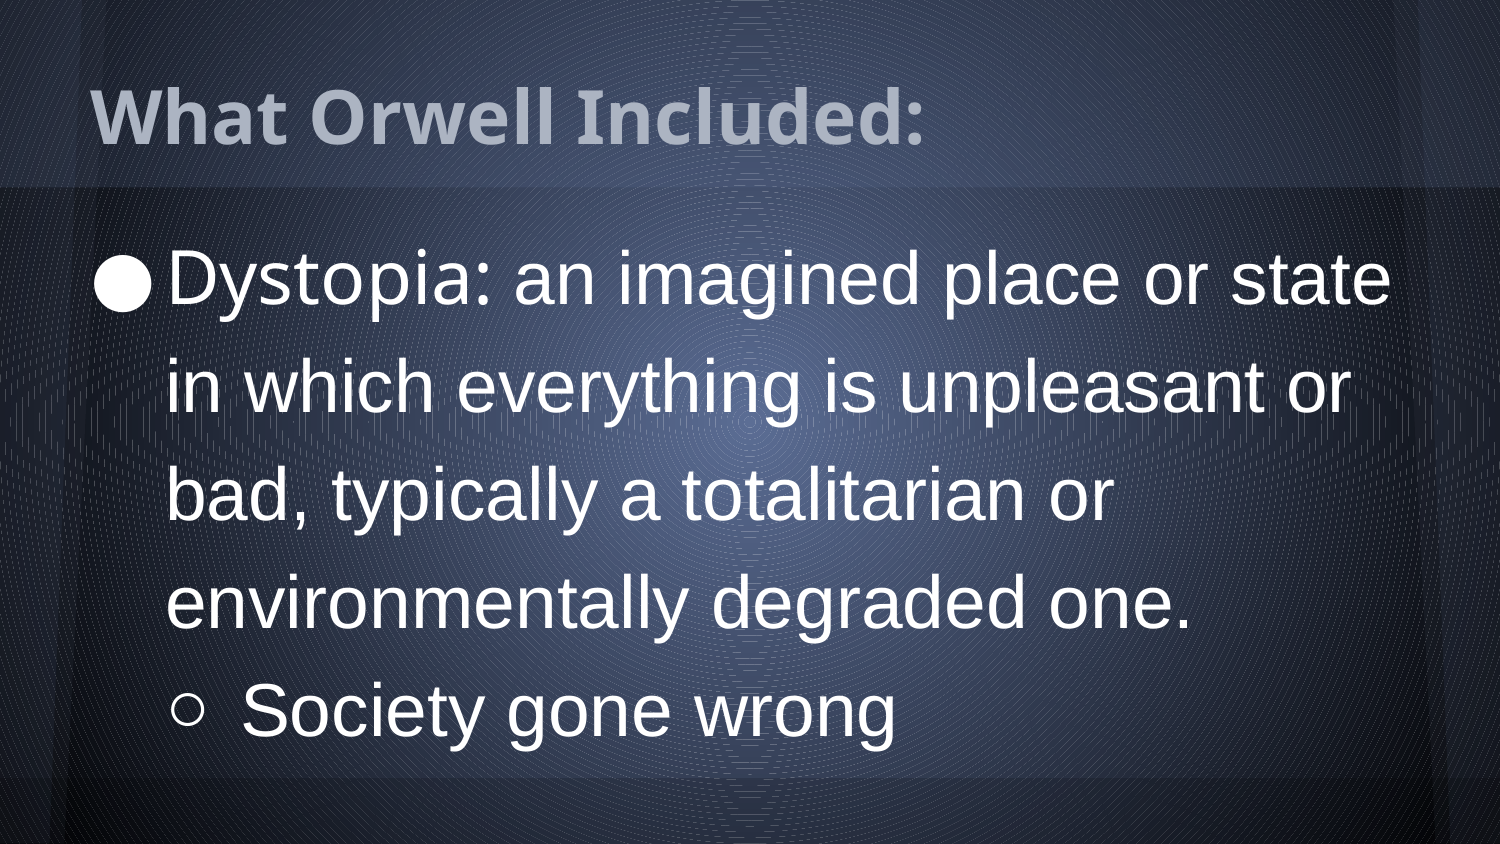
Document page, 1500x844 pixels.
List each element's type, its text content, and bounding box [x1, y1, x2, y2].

title What Orwell Included: [75, 33, 1425, 175]
list Dystopia: an imagined place or state in which everything is unpleasant or bad, typically a totalitarian or environmentally degraded one. Society gone wrong [75, 196, 1425, 808]
